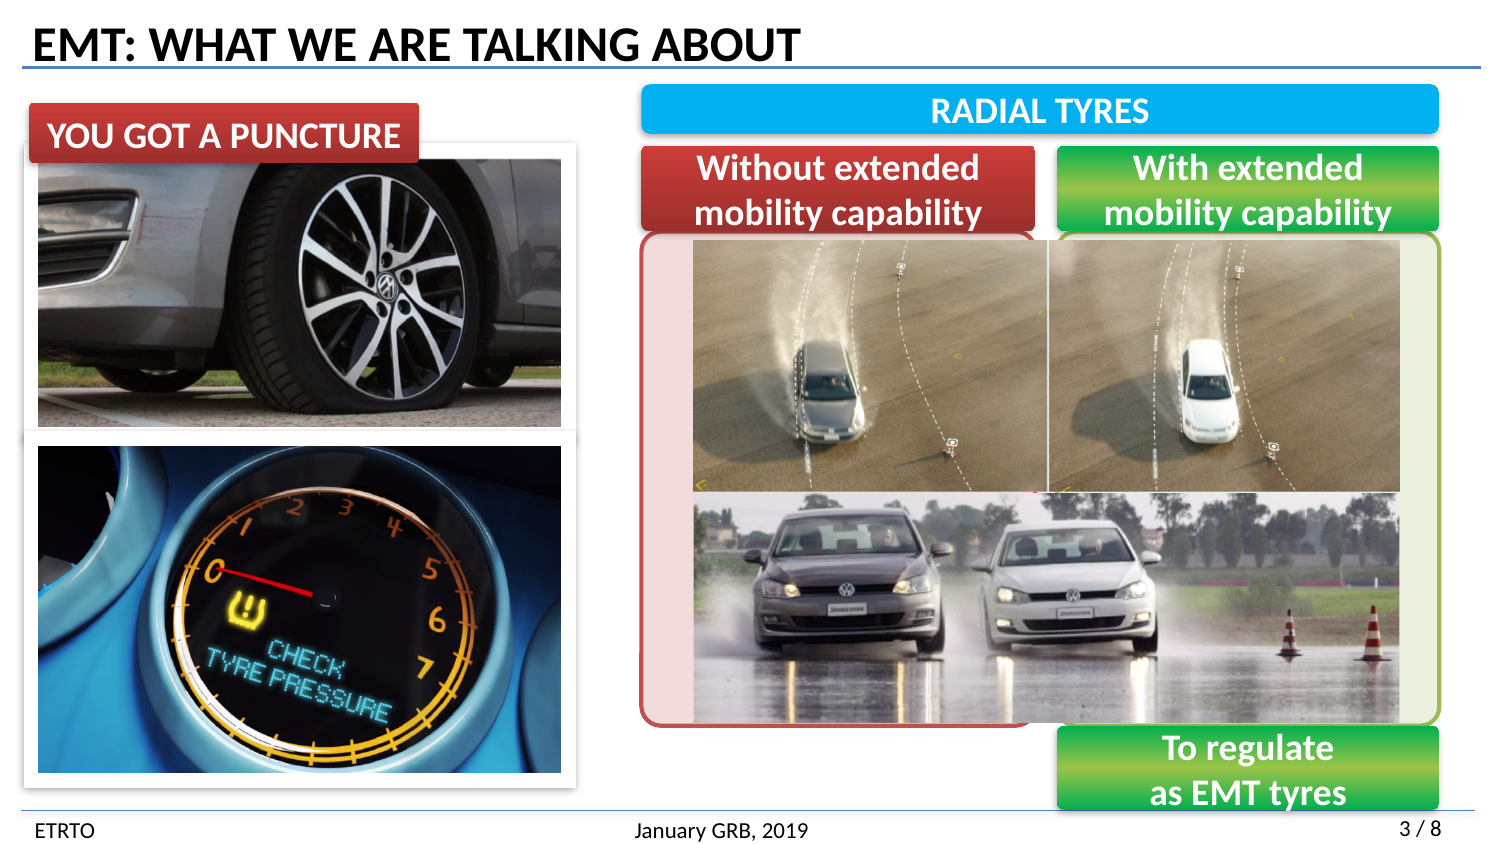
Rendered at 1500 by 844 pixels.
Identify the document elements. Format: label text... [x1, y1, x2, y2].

picture [693, 493, 1400, 723]
picture [37, 157, 562, 427]
text_box [1402, 238, 1442, 724]
text_box [639, 238, 689, 728]
title EMT: WHAT WE ARE TALKING ABOUT [17, 4, 1483, 81]
picture [693, 240, 1400, 492]
text_box To regulate as EMT tyres [1057, 725, 1440, 810]
text_box With extended mobility capability [1057, 145, 1440, 232]
picture [37, 445, 562, 774]
text_box RADIAL TYRES [641, 84, 1440, 134]
text_box Without extended mobility capability [641, 145, 1036, 232]
text_box YOU GOT A PUNCTURE [29, 102, 420, 163]
